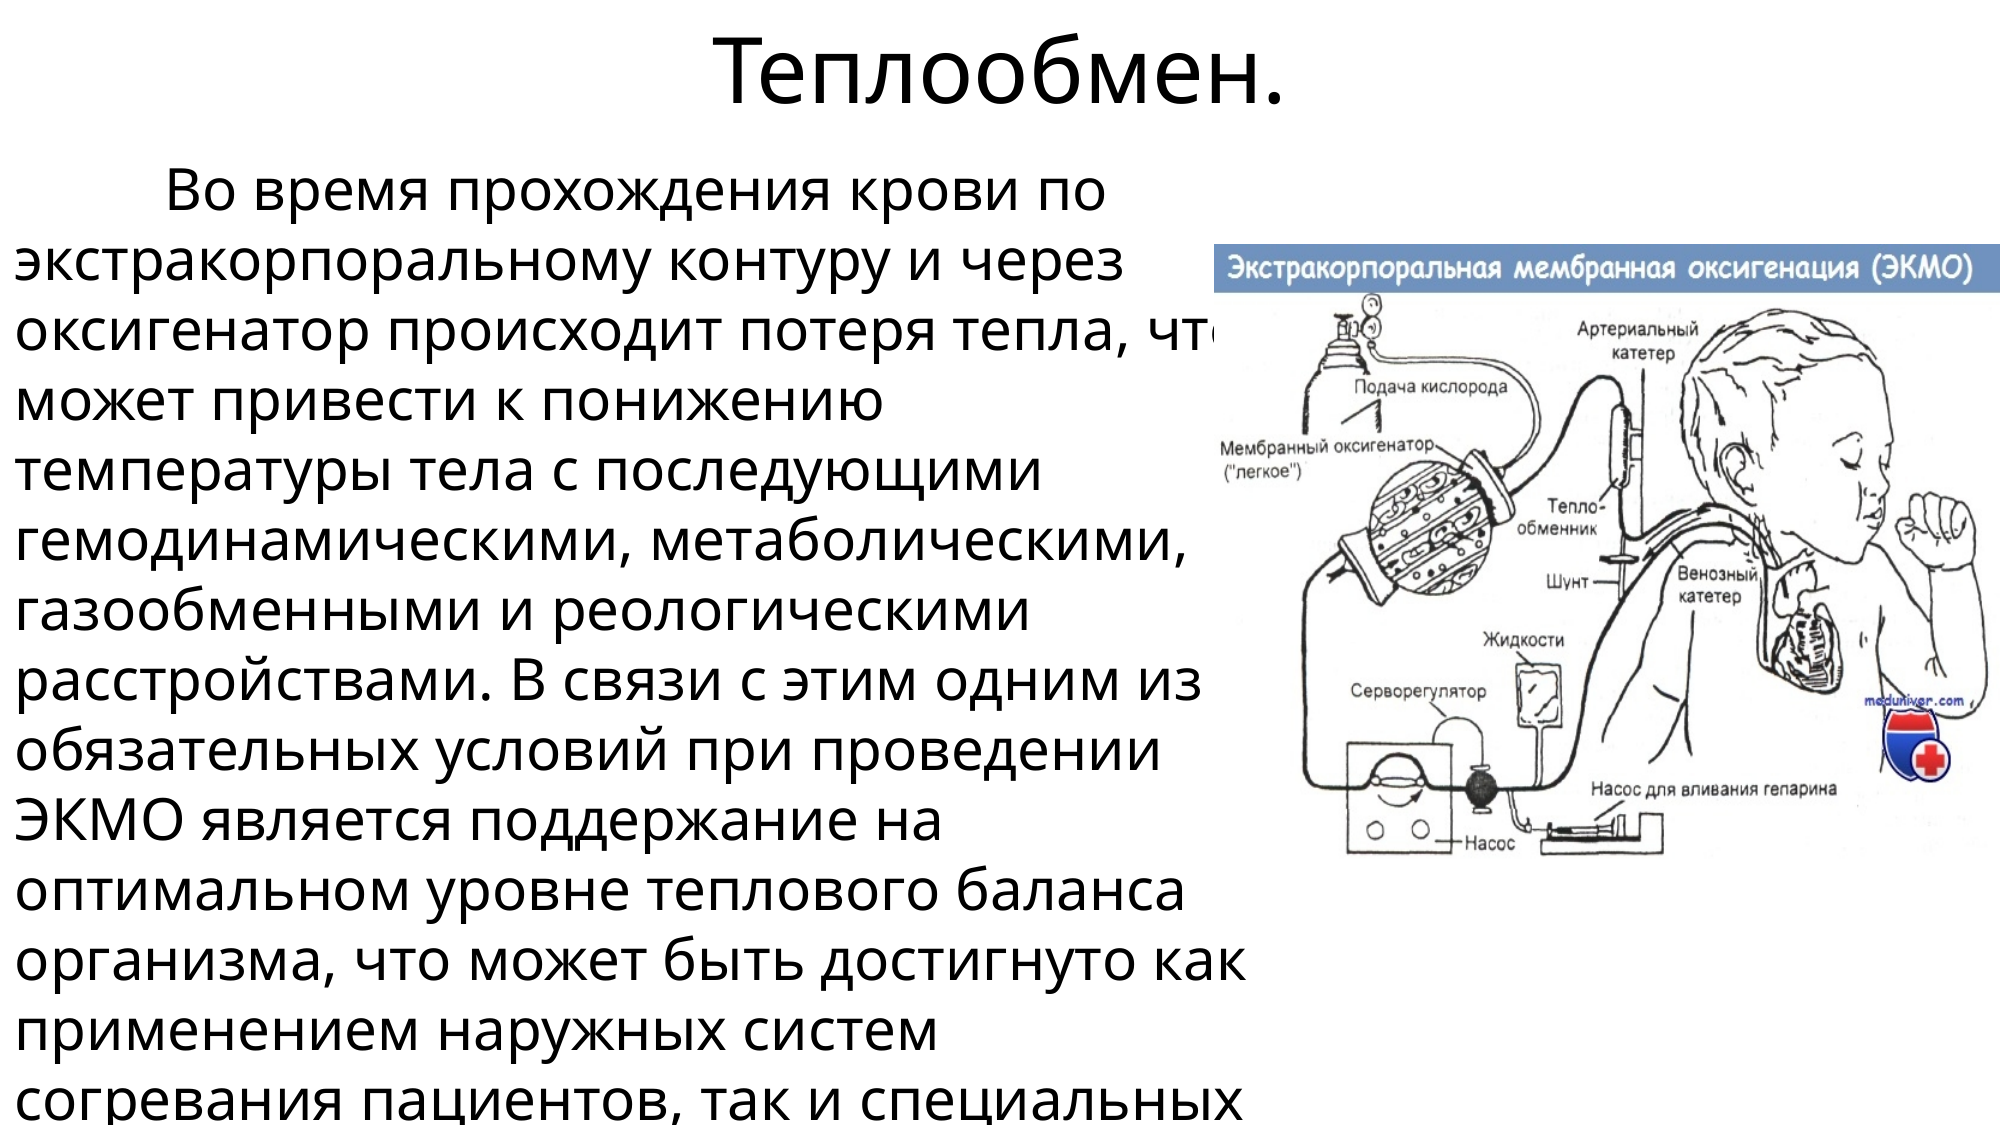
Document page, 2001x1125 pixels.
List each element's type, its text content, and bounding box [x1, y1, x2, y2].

picture [1214, 244, 2000, 862]
title Теплообмен. [0, 0, 2000, 183]
text_box Во время прохождения крови по экстракорпоральному контуру и через оксигенатор происходит потеря тепла, что может привести к понижению температуры тела с последующими гемодинамическими, метаболическими, газообменными и реологическими расстройствами. В связи с этим одним из обязательных условий при проведении ЭКМО является поддержание на оптимальном уровне теплового баланса организма, что может быть достигнуто как применением наружных систем согревания пациентов, так и специальных теплообменных устройств (теплообмеников), обеспечивающих активное согревание или активное/пассивное охлаждение крови при её прохождении по экстракорпоральном контуру [0, 144, 1281, 1125]
